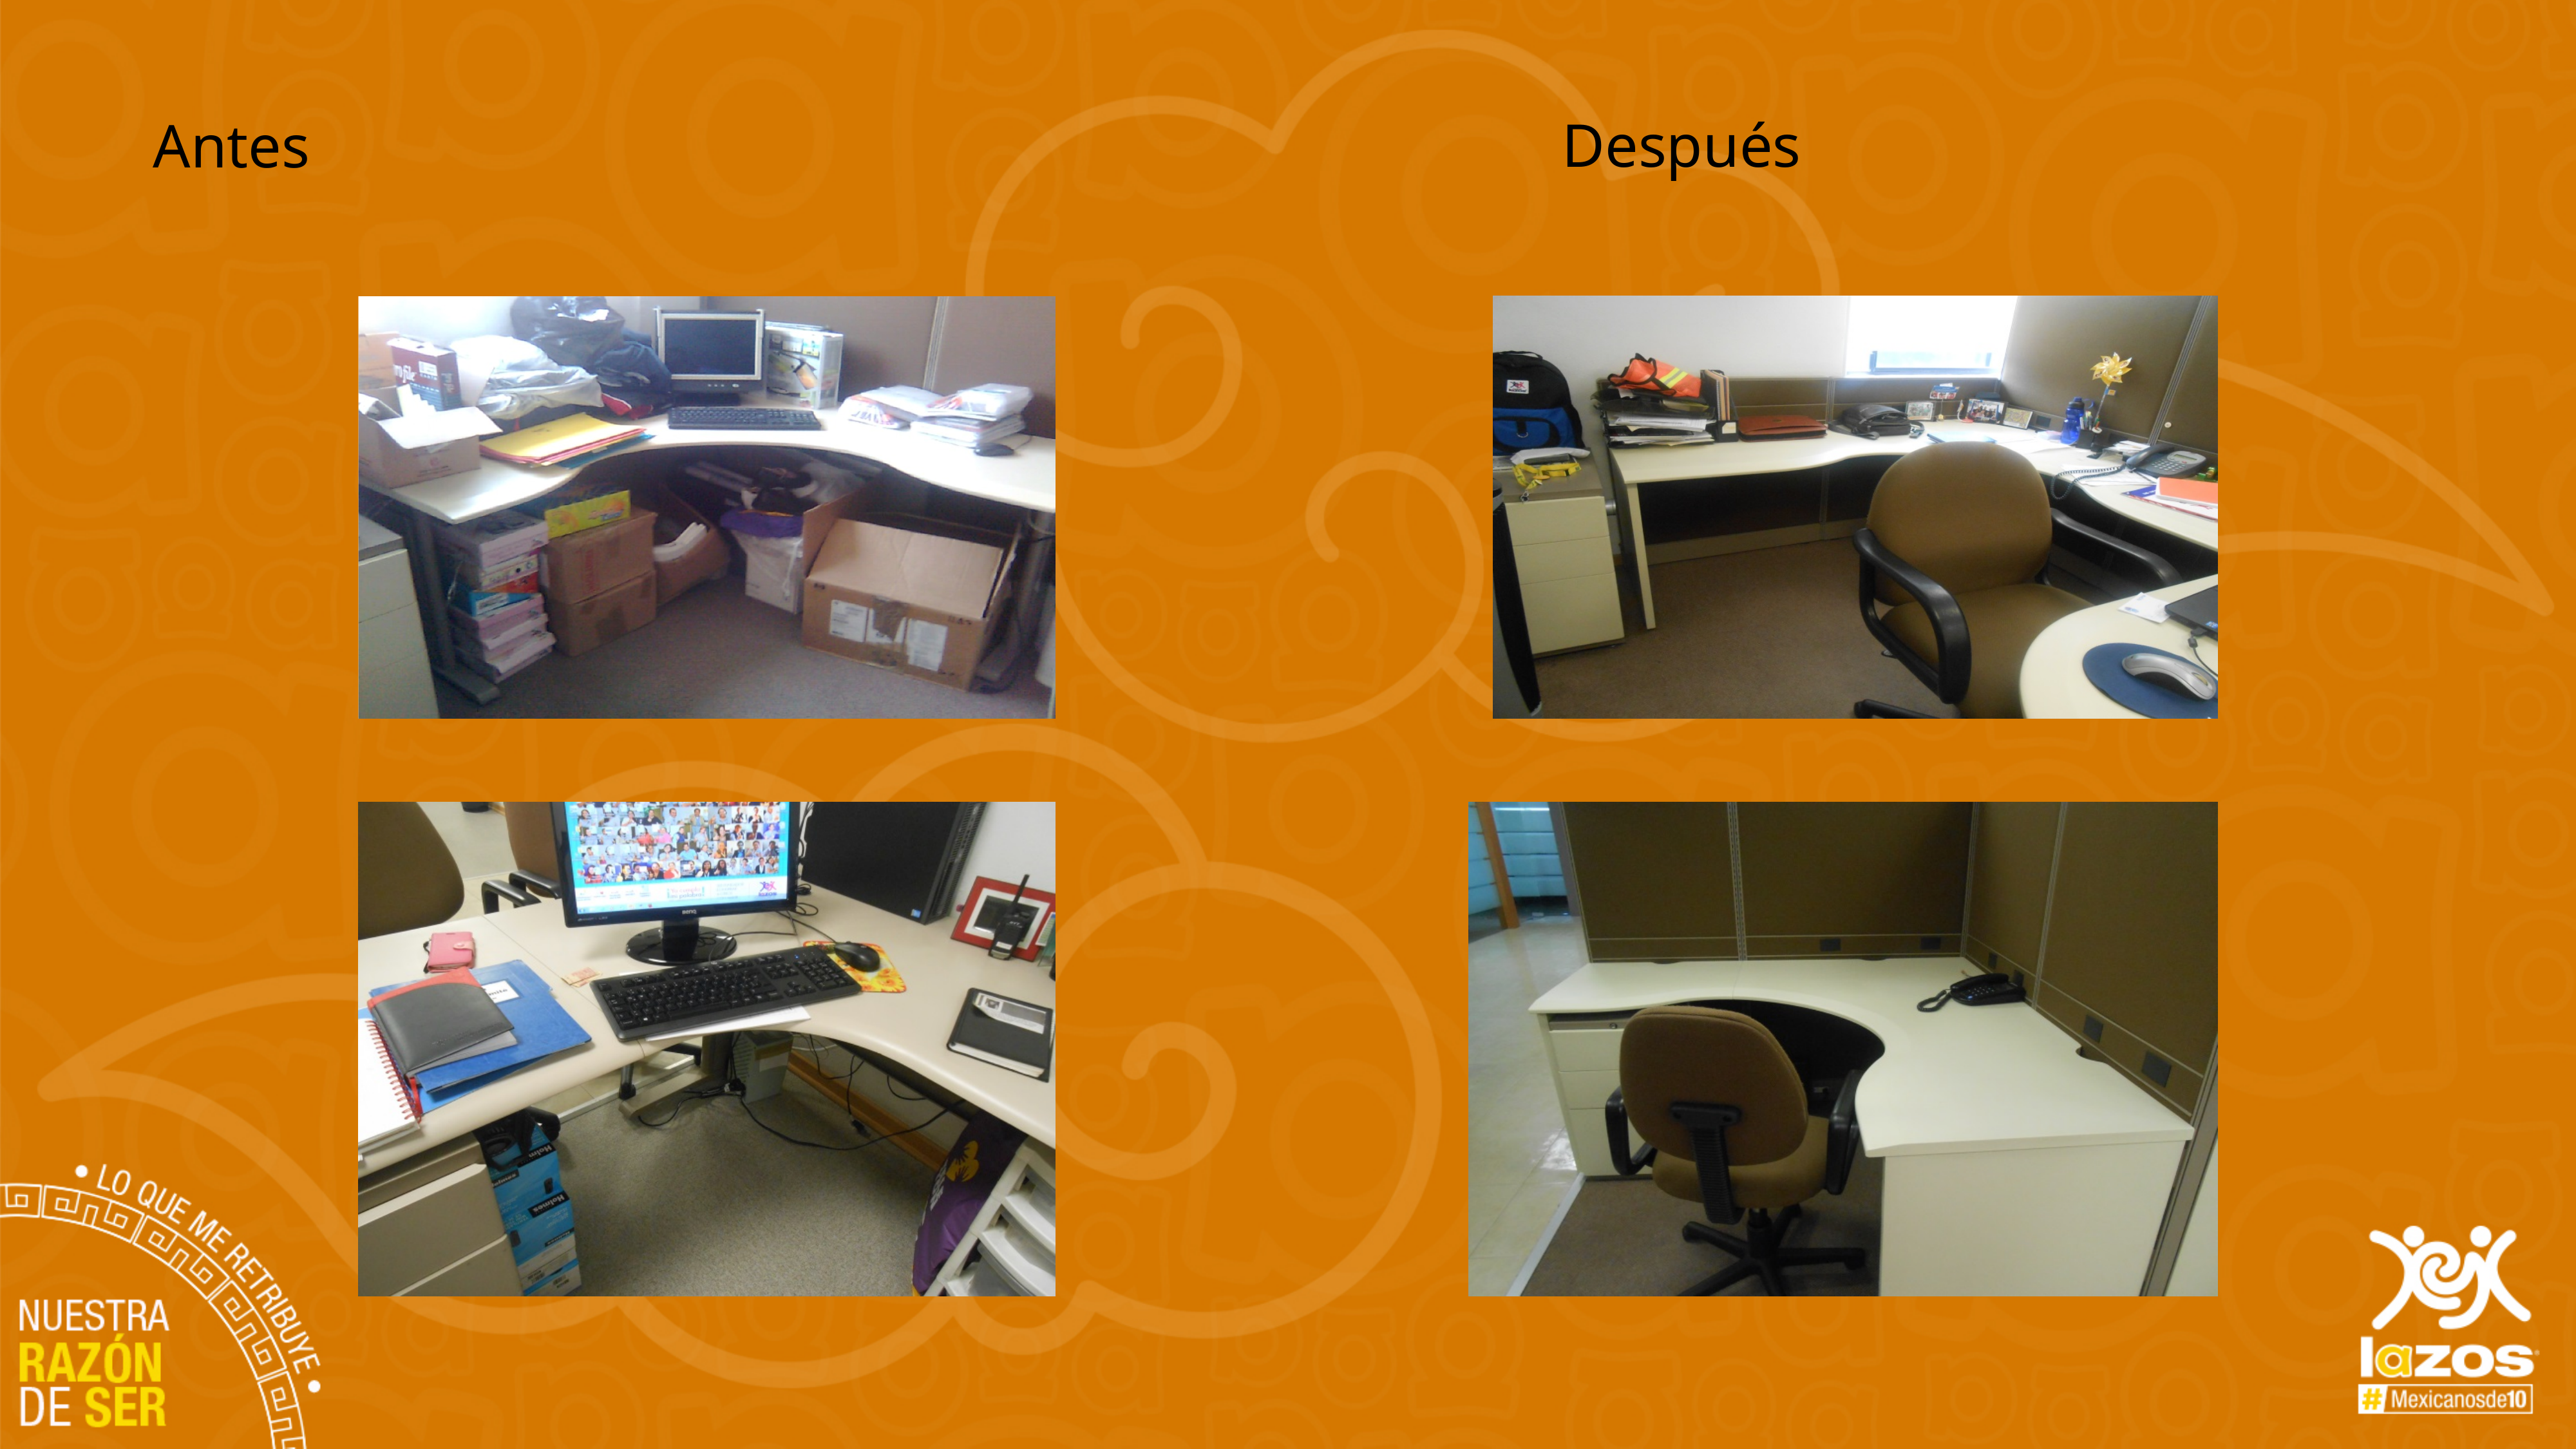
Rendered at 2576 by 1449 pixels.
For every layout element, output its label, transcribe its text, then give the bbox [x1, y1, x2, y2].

text_box Después [1557, 111, 1810, 185]
picture [0, 0, 2576, 1449]
text_box Antes [147, 111, 721, 186]
